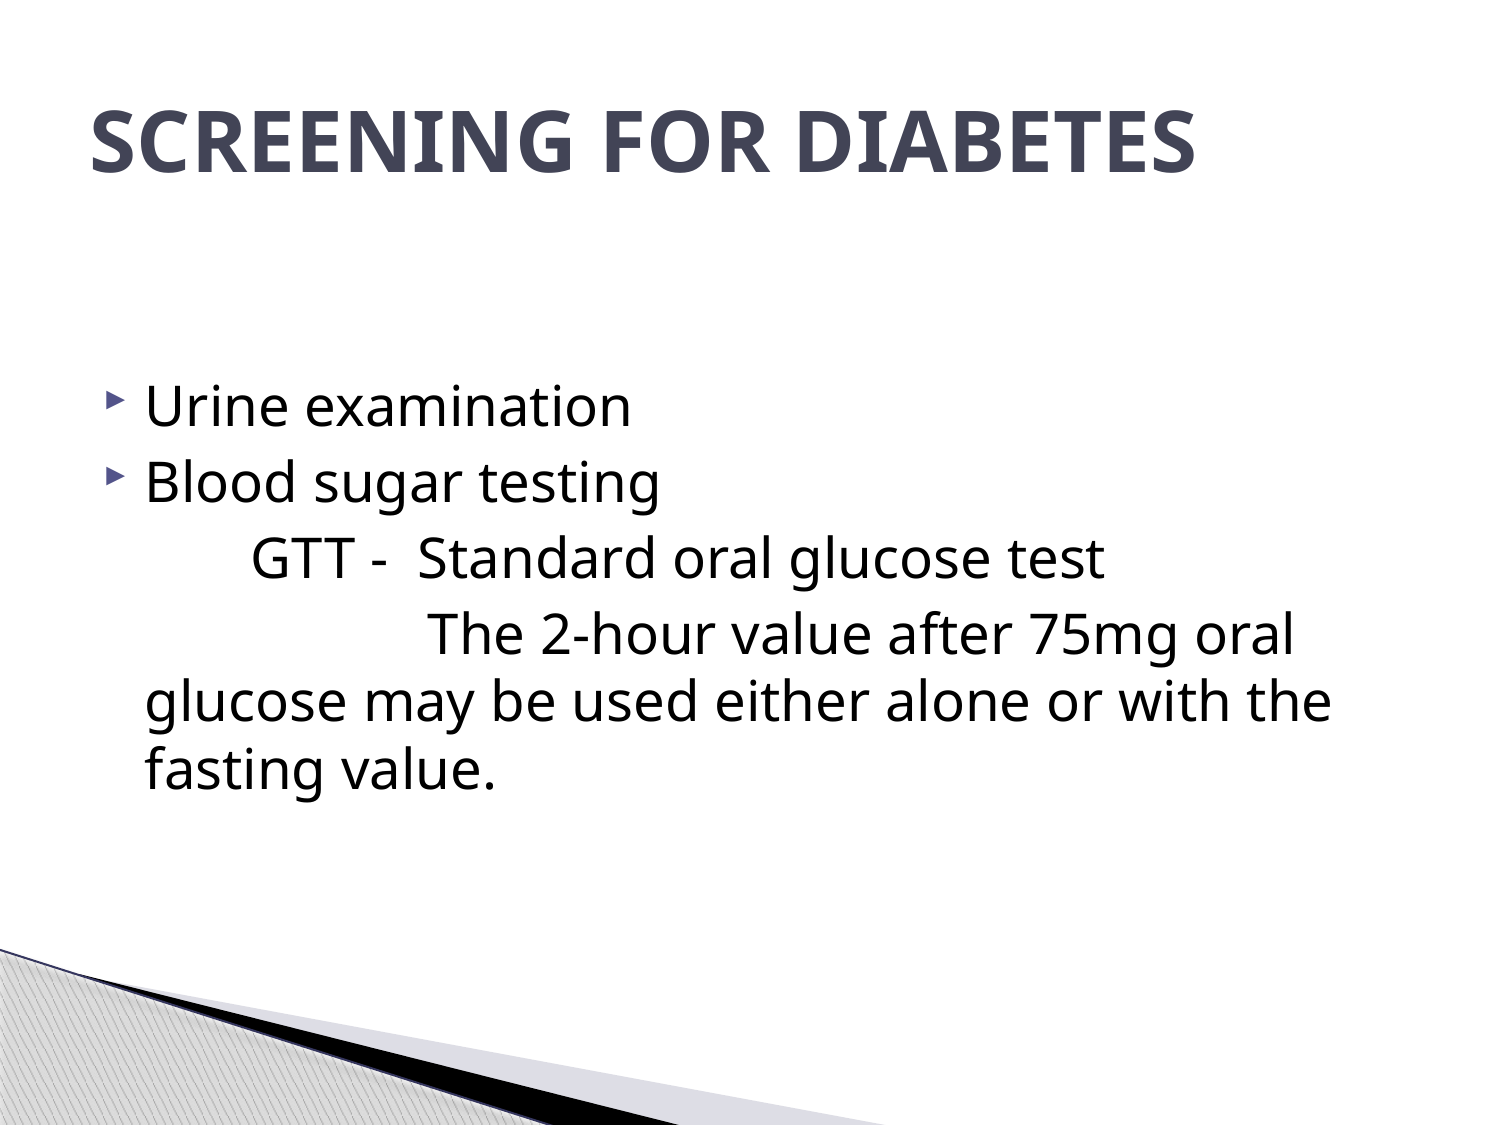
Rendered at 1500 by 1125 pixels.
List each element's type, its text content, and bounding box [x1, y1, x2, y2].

title SCREENING FOR DIABETES [75, 45, 1425, 233]
list Urine examination Blood sugar testing GTT - Standard oral glucose test The 2-hour value after 75mg oral glucose may be used either alone or with the fasting value. [70, 363, 1421, 937]
